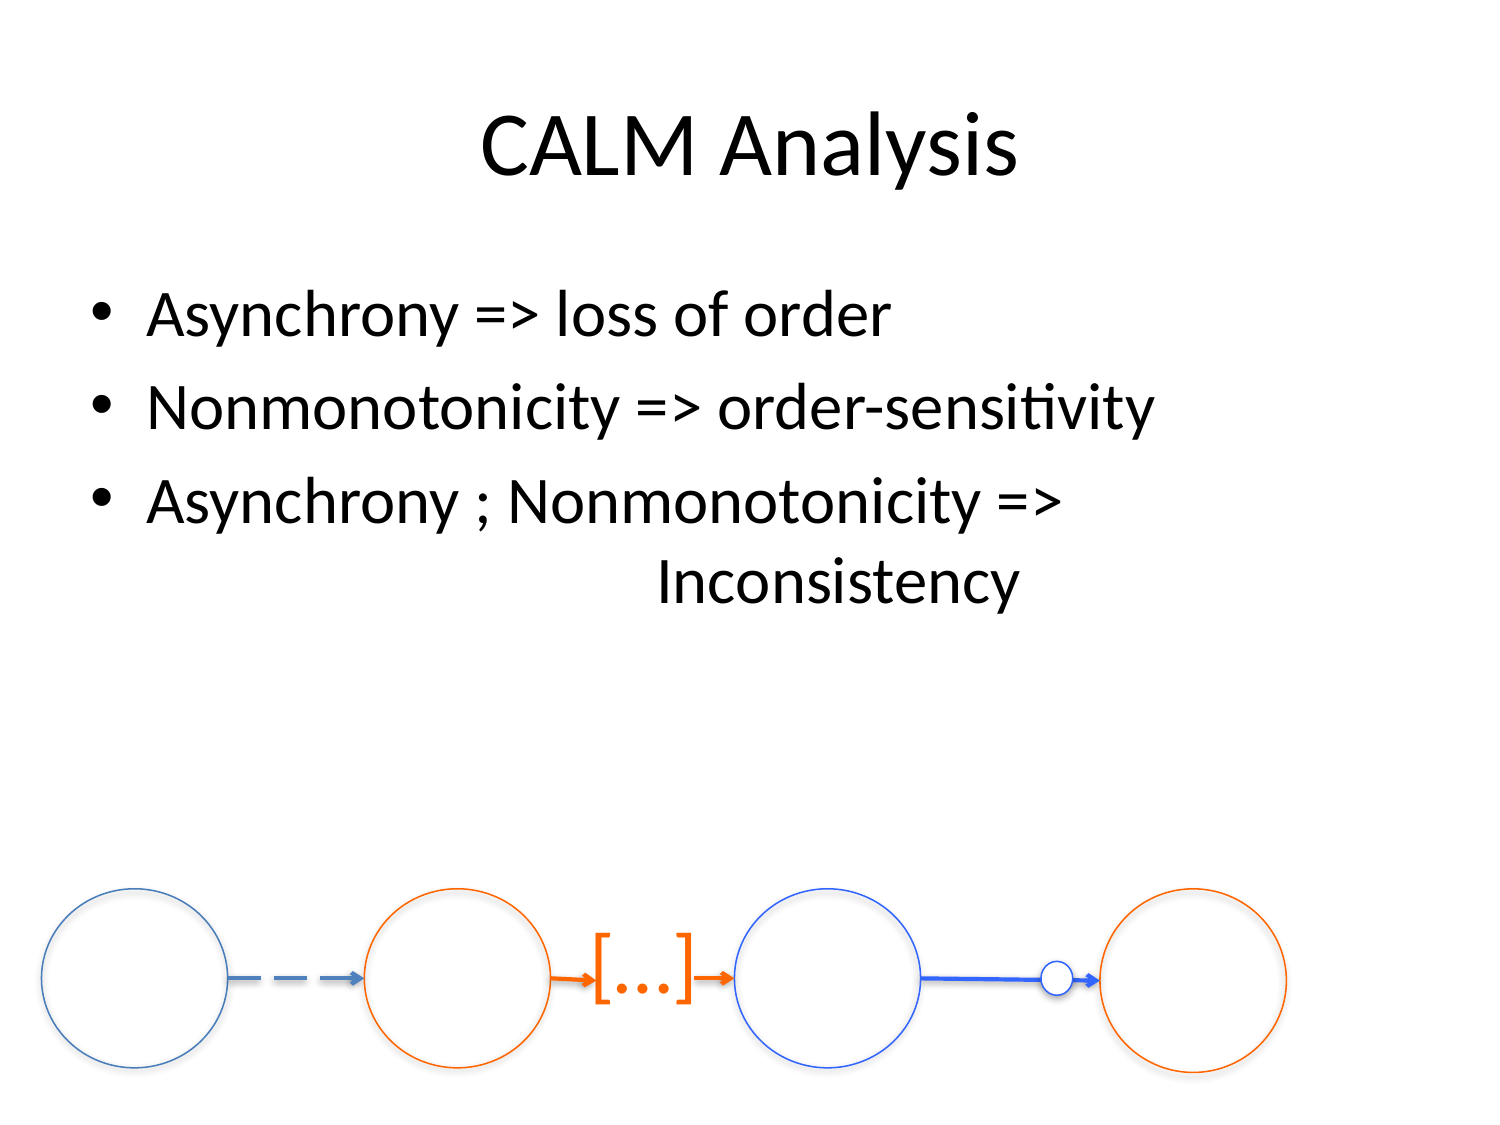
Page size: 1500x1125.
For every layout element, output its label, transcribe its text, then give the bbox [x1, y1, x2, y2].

text_box [363, 888, 552, 1069]
text_box […] [574, 903, 713, 1018]
text_box [1040, 960, 1074, 976]
text_box [1099, 888, 1288, 1074]
title CALM Analysis [75, 45, 1425, 233]
text_box [40, 888, 229, 1069]
text_box [1043, 989, 1070, 997]
text_box [733, 888, 922, 1069]
list Asynchrony => loss of order Nonmonotonicity => order-sensitivity Asynchrony ; Nonmonotonicity => Inconsistency [75, 262, 1425, 1005]
